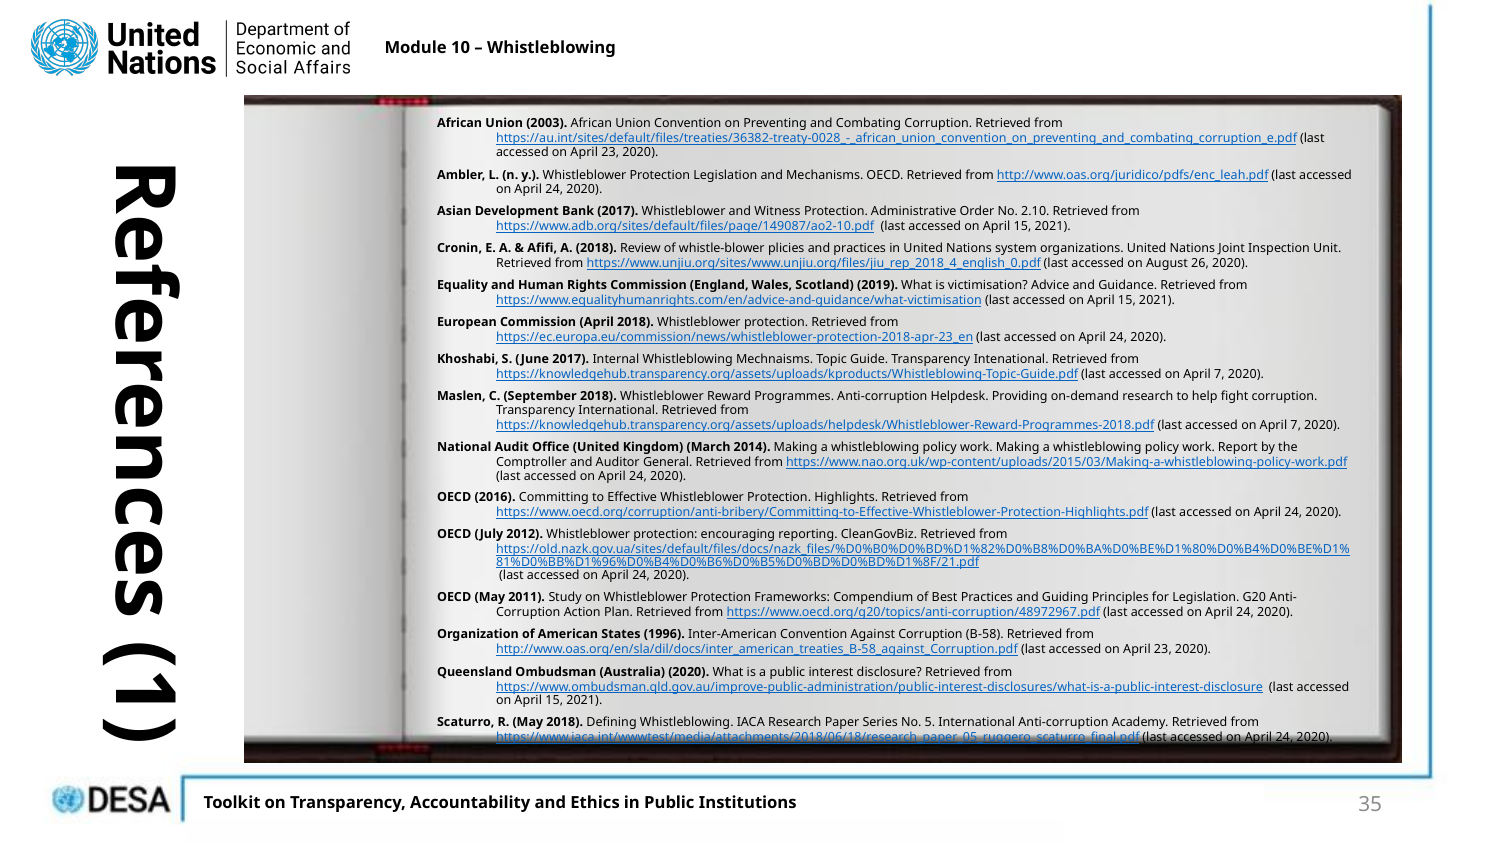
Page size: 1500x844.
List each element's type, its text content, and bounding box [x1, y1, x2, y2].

picture [0, 0, 1500, 844]
slide_number 35 [1059, 782, 1397, 827]
title References (1) [42, 95, 244, 760]
footer Module 10 – Whistleblowing [369, 14, 1398, 80]
